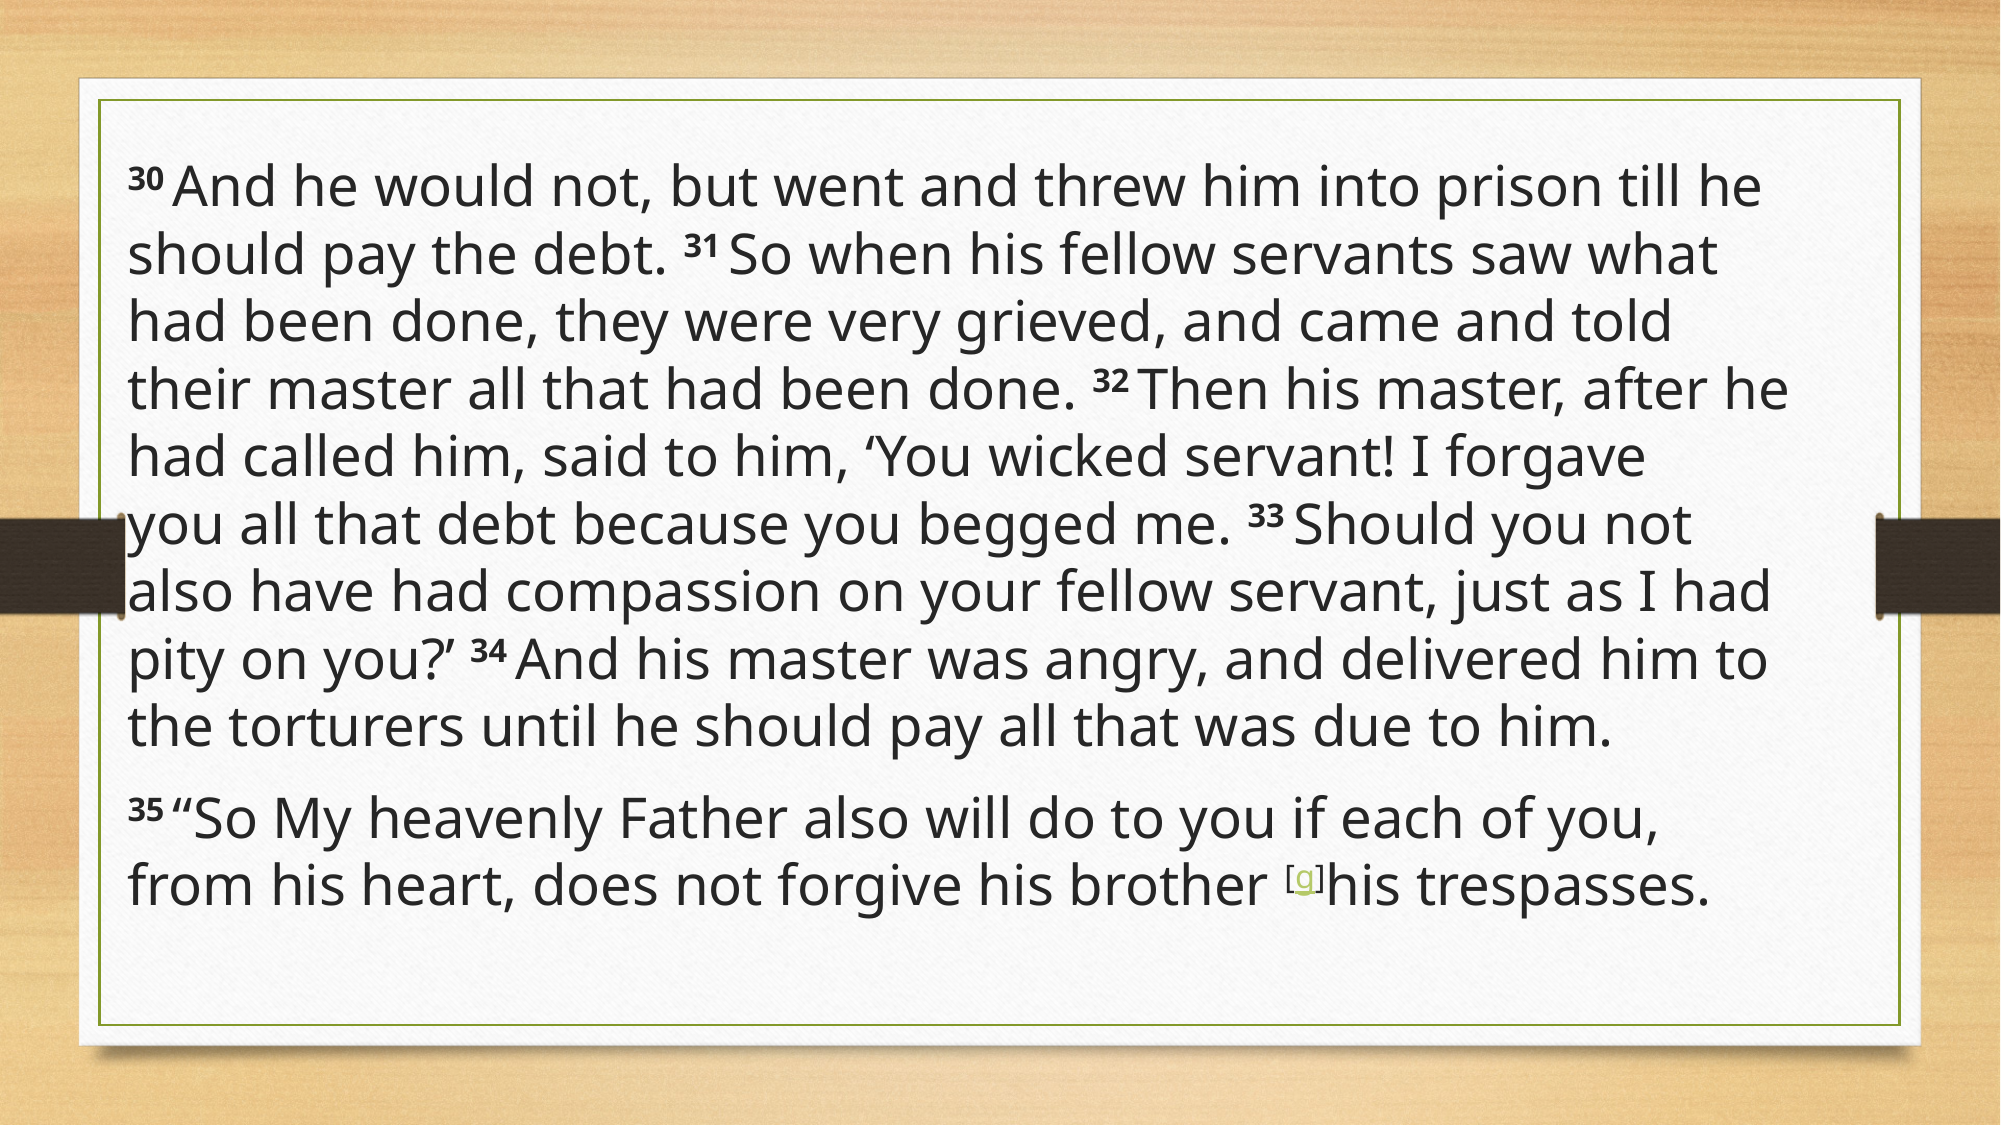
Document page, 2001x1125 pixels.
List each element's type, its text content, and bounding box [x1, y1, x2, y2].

list 30 And he would not, but went and threw him into prison till he should pay the debt. 31 So when his fellow servants saw what had been done, they were very grieved, and came and told their master all that had been done. 32 Then his master, after he had called him, said to him, ‘You wicked servant! I forgave you all that debt because you begged me. 33 Should you not also have had compassion on your fellow servant, just as I had pity on you?’ 34 And his master was angry, and delivered him to the torturers until he should pay all that was due to him. 35 “So My heavenly Father also will do to you if each of you, from his heart, does not forgive his brother [g]his trespasses. [112, 143, 1818, 949]
picture [0, 0, 2001, 1125]
